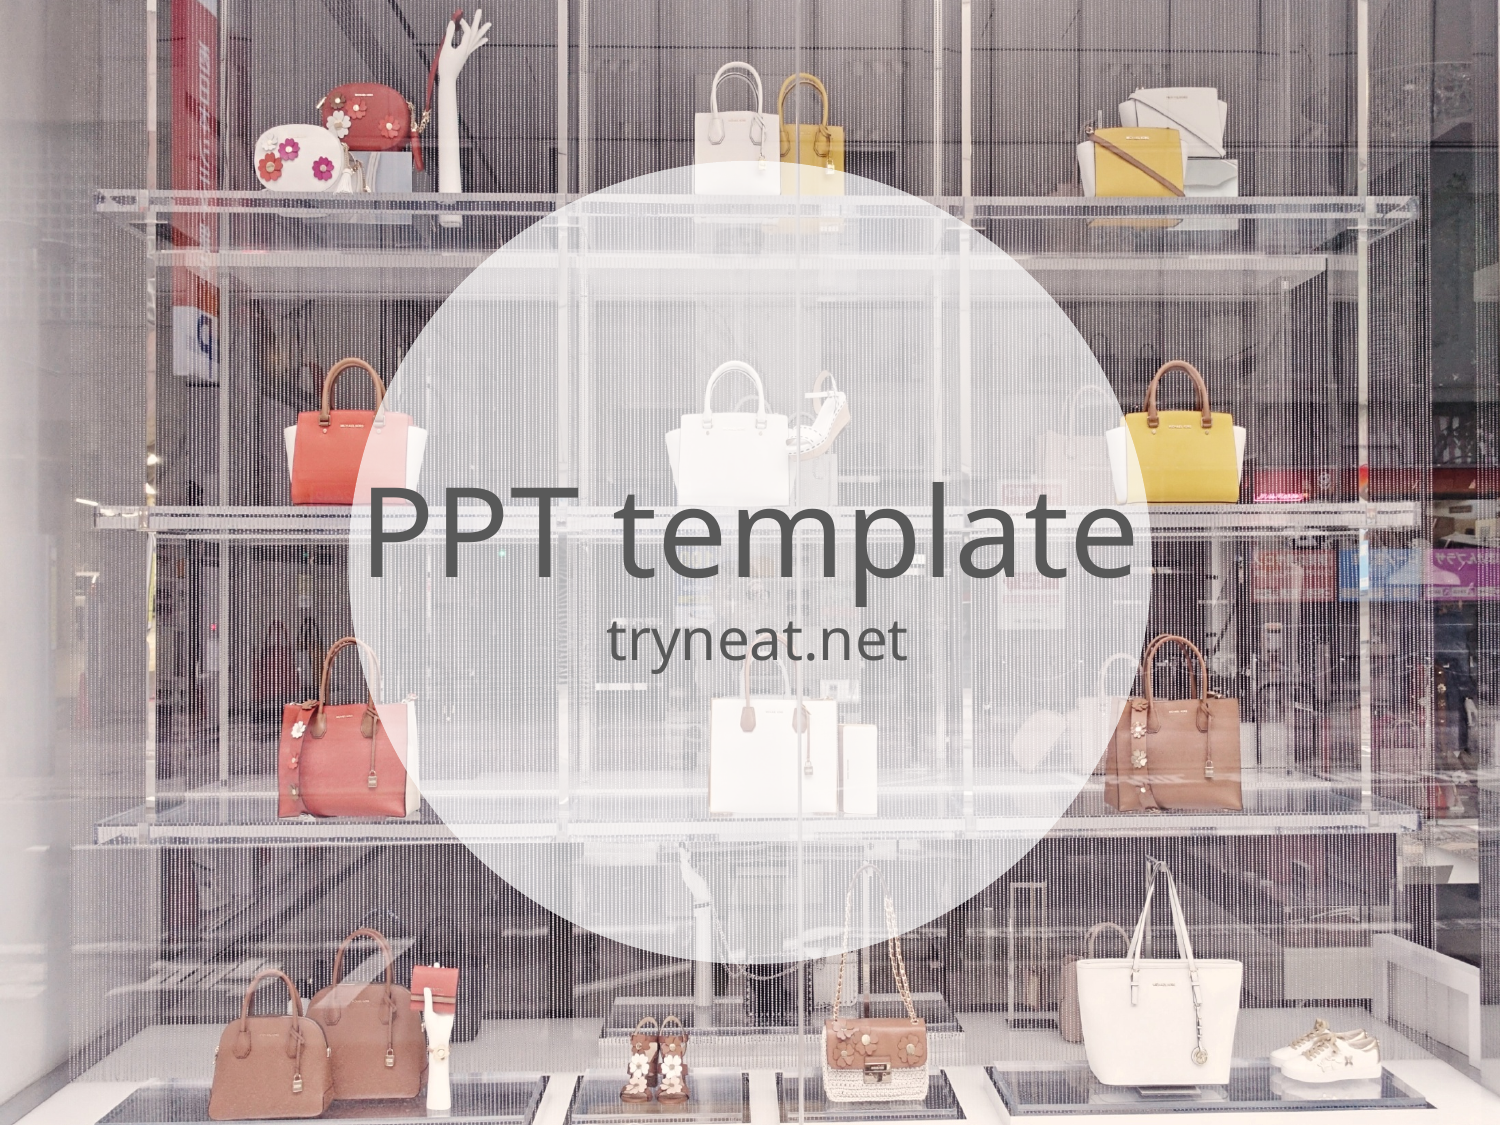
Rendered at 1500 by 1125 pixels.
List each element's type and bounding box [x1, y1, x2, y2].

text_box [0, 0, 1500, 1125]
